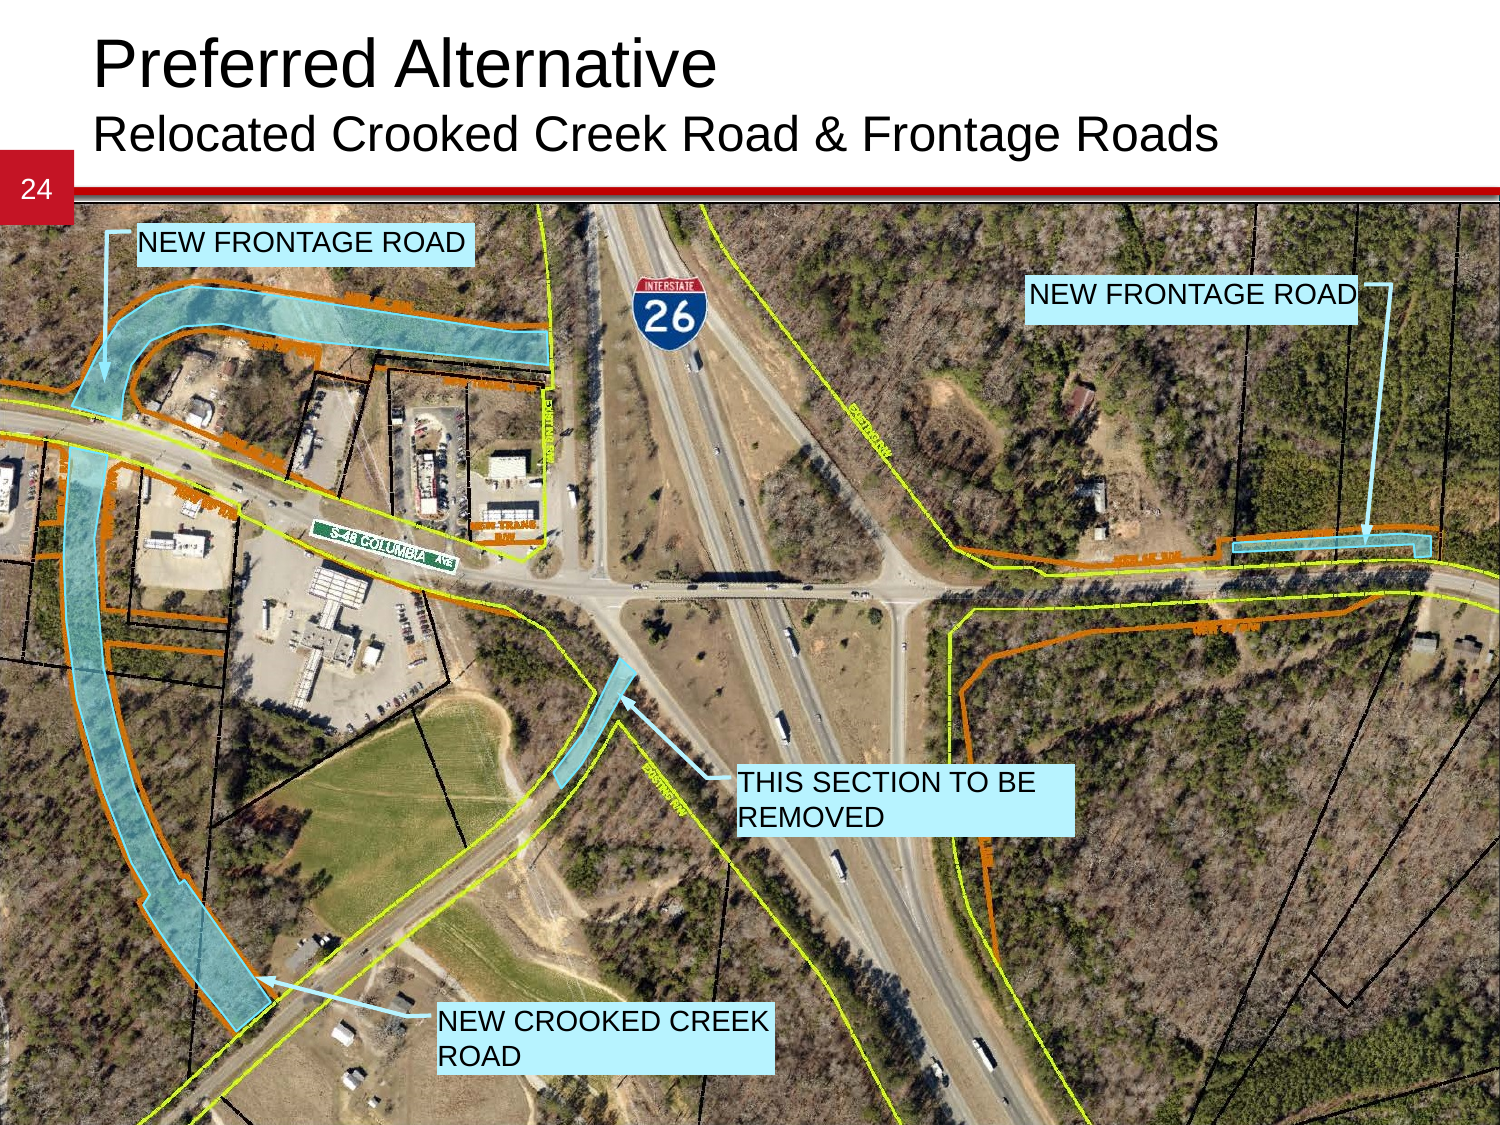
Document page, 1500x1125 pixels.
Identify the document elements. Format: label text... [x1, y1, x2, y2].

slide_number 24 [0, 149, 75, 200]
text_box Preferred Alternative Relocated Crooked Creek Road & Frontage Roads [0, 0, 1500, 188]
picture [0, 201, 1500, 1125]
